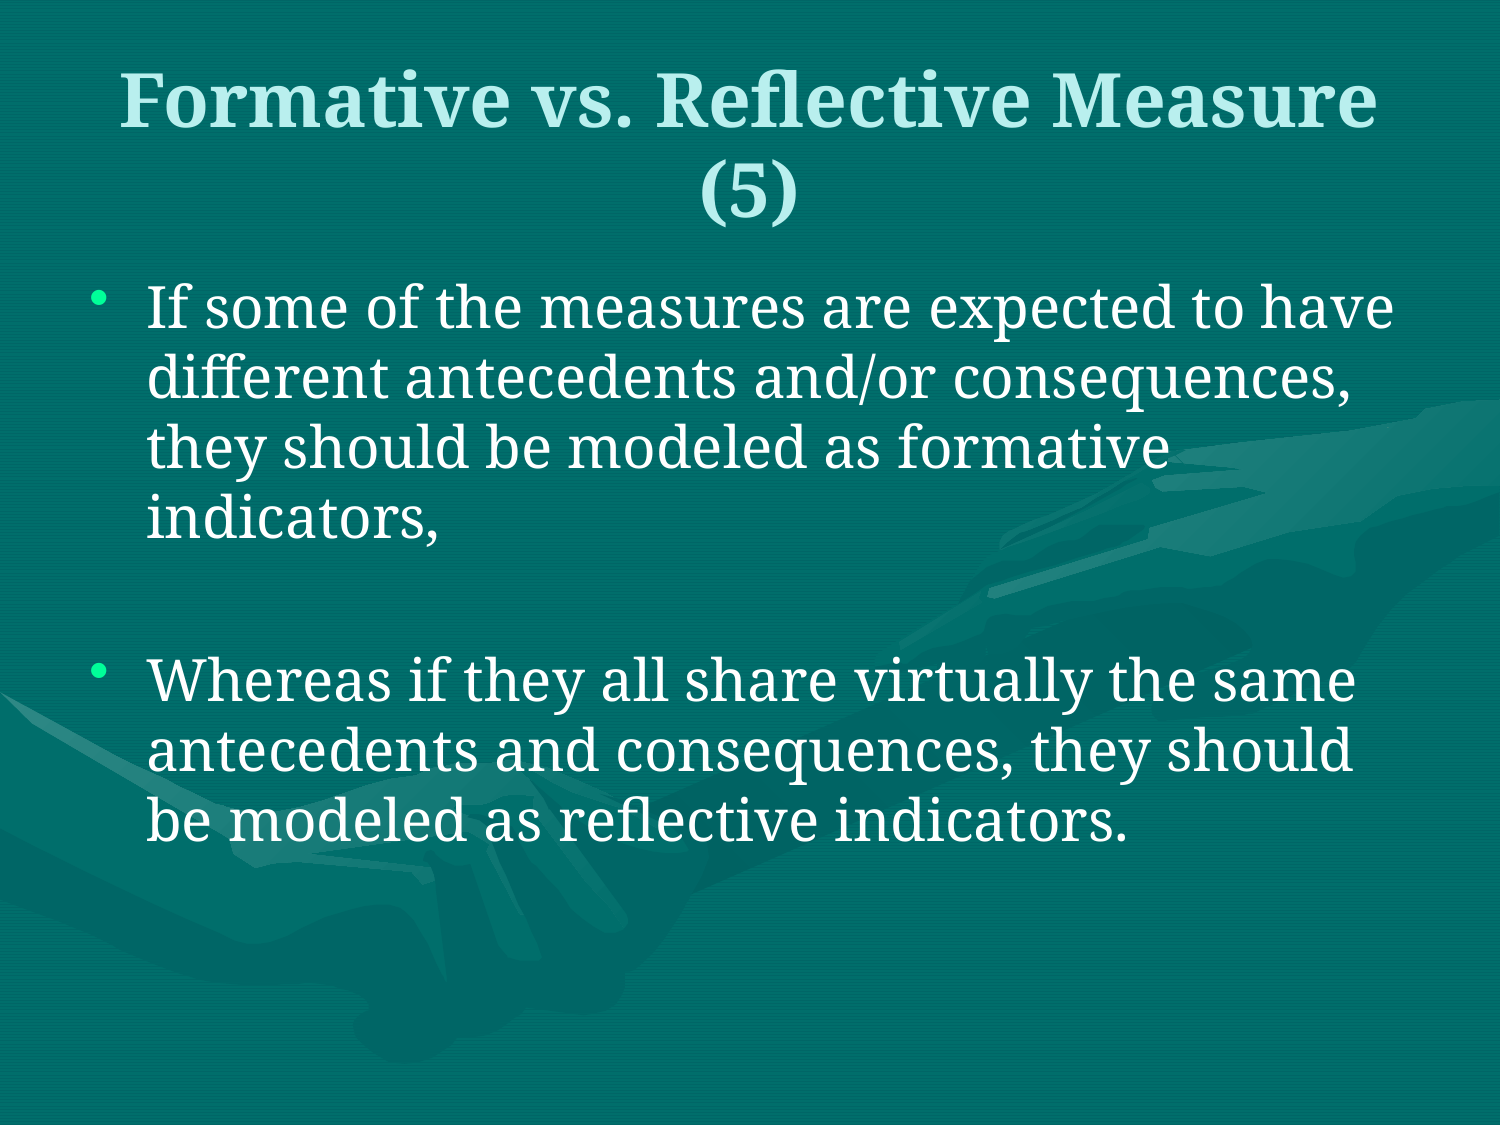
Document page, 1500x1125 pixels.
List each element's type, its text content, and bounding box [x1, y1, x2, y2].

text_box Formative vs. Reflective Measure (5) [74, 45, 1425, 233]
text_box If some of the measures are expected to have different antecedents and/or consequences, they should be modeled as formative indicators, Whereas if they all share virtually the same antecedents and consequences, they should be modeled as reflective indicators. [74, 262, 1425, 1000]
